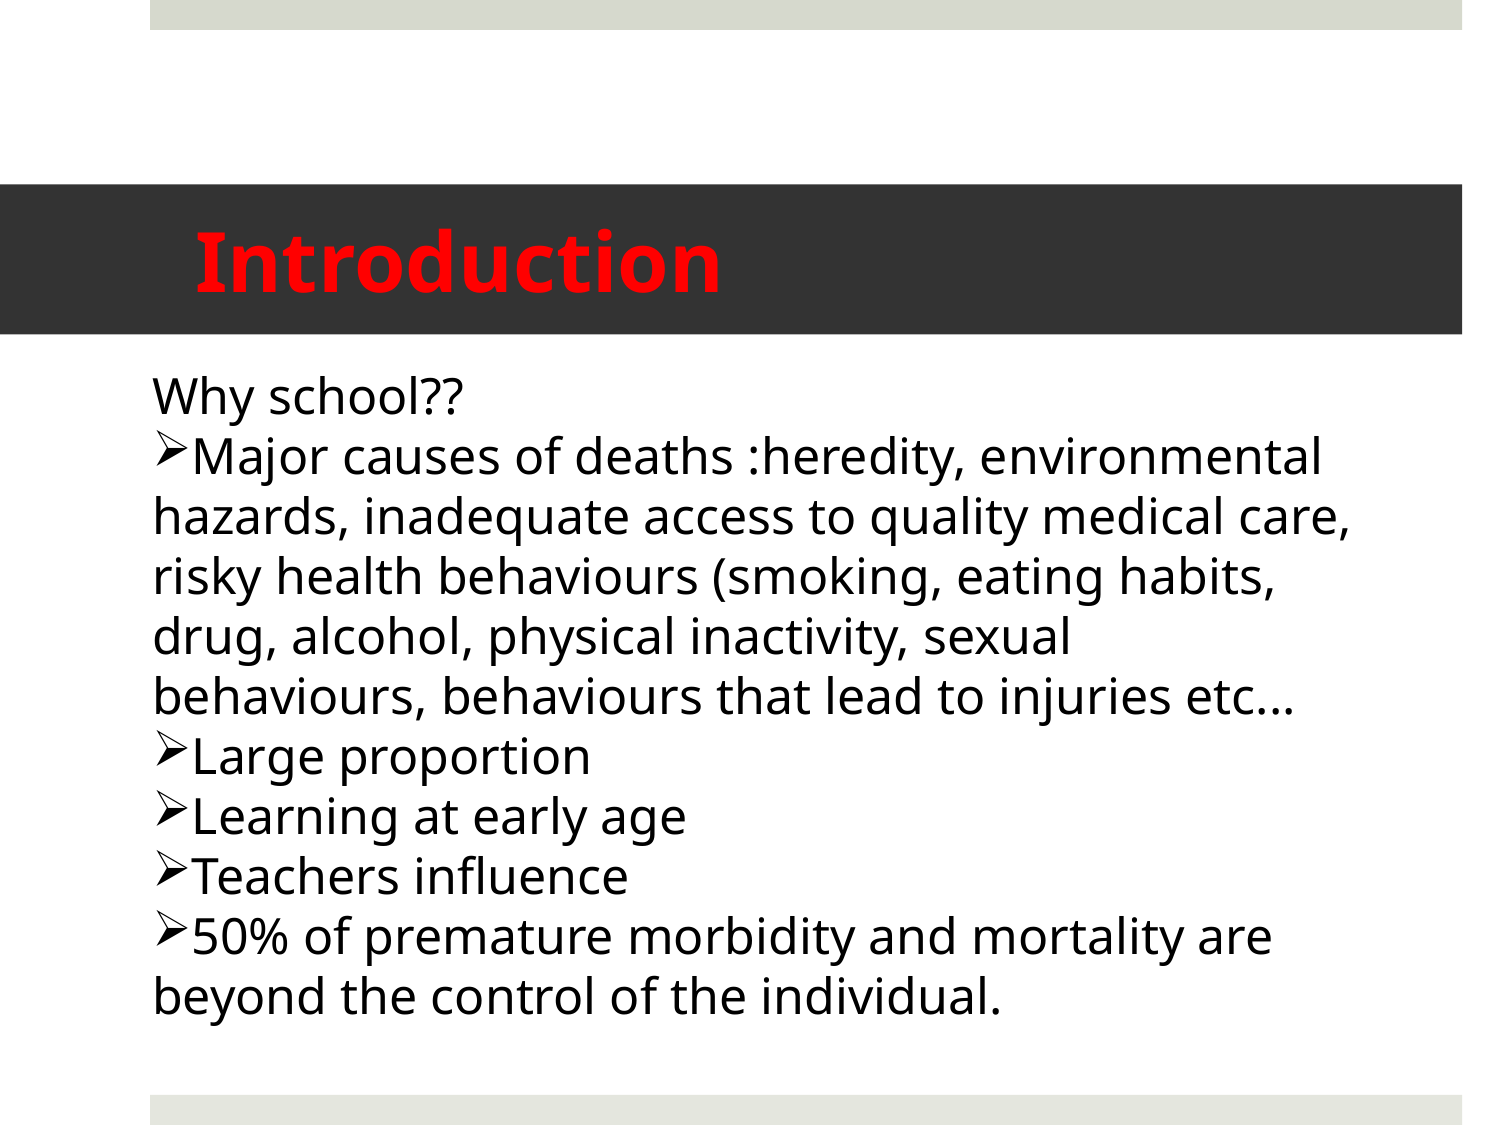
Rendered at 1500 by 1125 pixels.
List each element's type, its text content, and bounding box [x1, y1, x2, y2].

text_box Why school?? Major causes of deaths :heredity, environmental hazards, inadequate access to quality medical care, risky health behaviours (smoking, eating habits, drug, alcohol, physical inactivity, sexual behaviours, behaviours that lead to injuries etc... Large proportion Learning at early age Teachers influence 50% of premature morbidity and mortality are beyond the control of the individual. [137, 287, 1375, 1033]
title Introduction [0, 184, 1463, 335]
